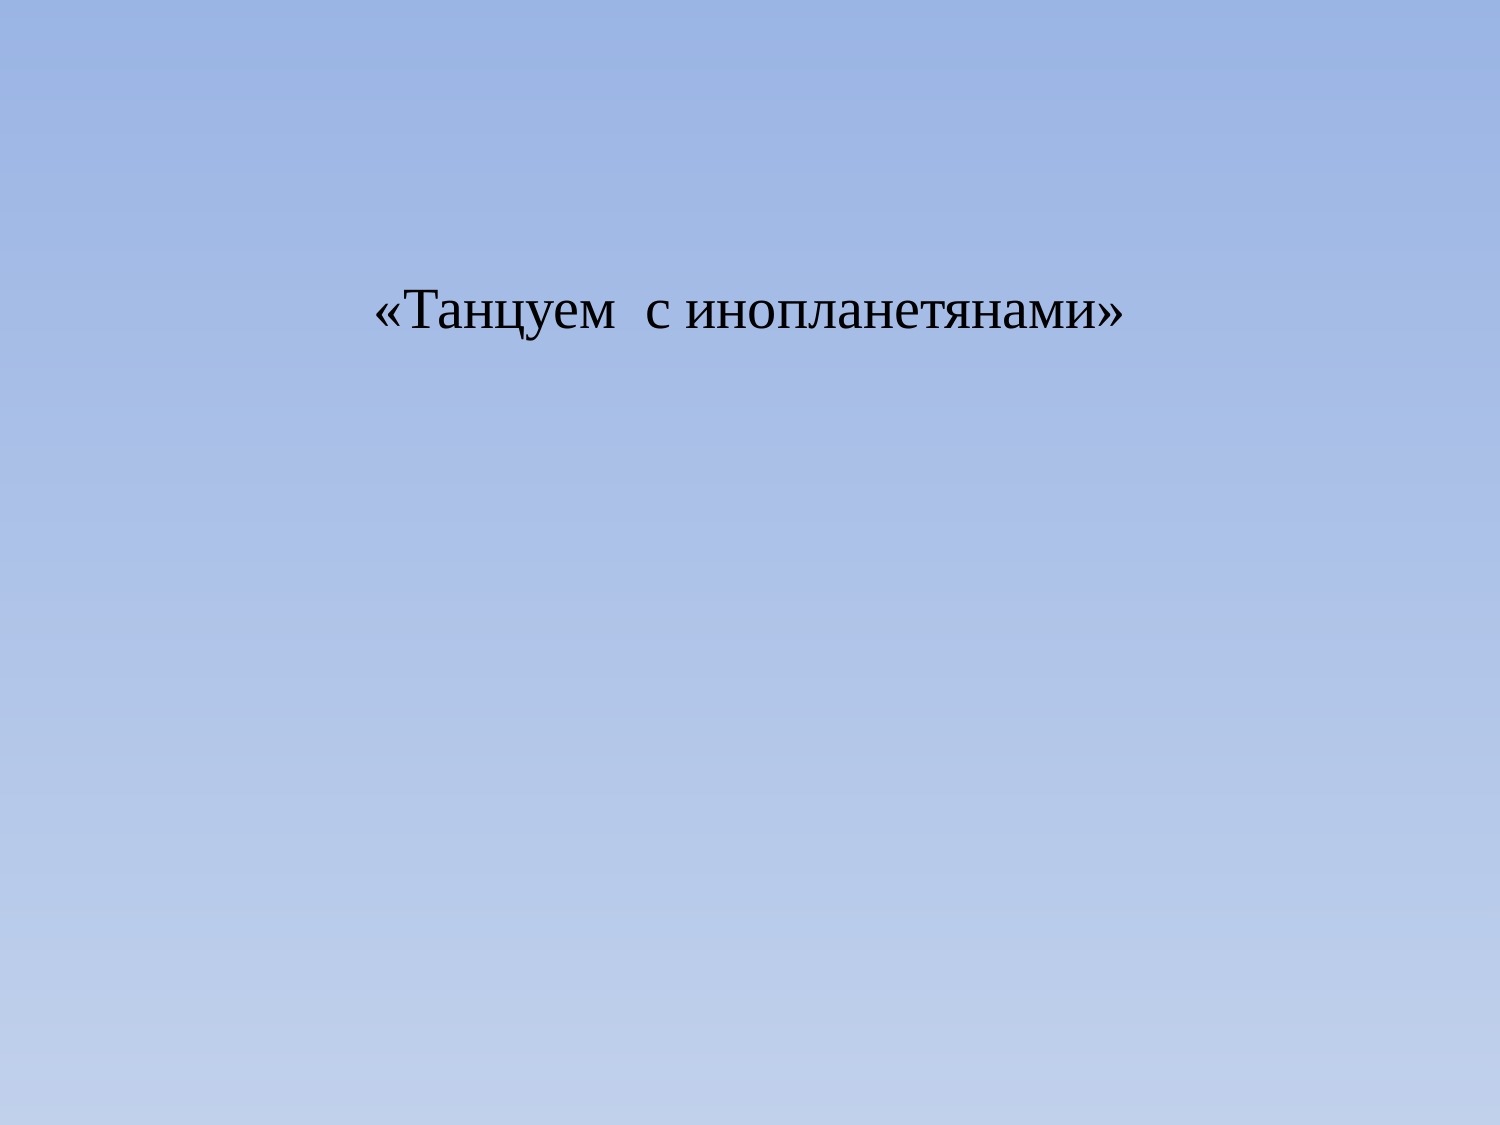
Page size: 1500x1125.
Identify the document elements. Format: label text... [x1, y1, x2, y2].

list «Танцуем с инопланетянами» [75, 262, 1425, 1005]
